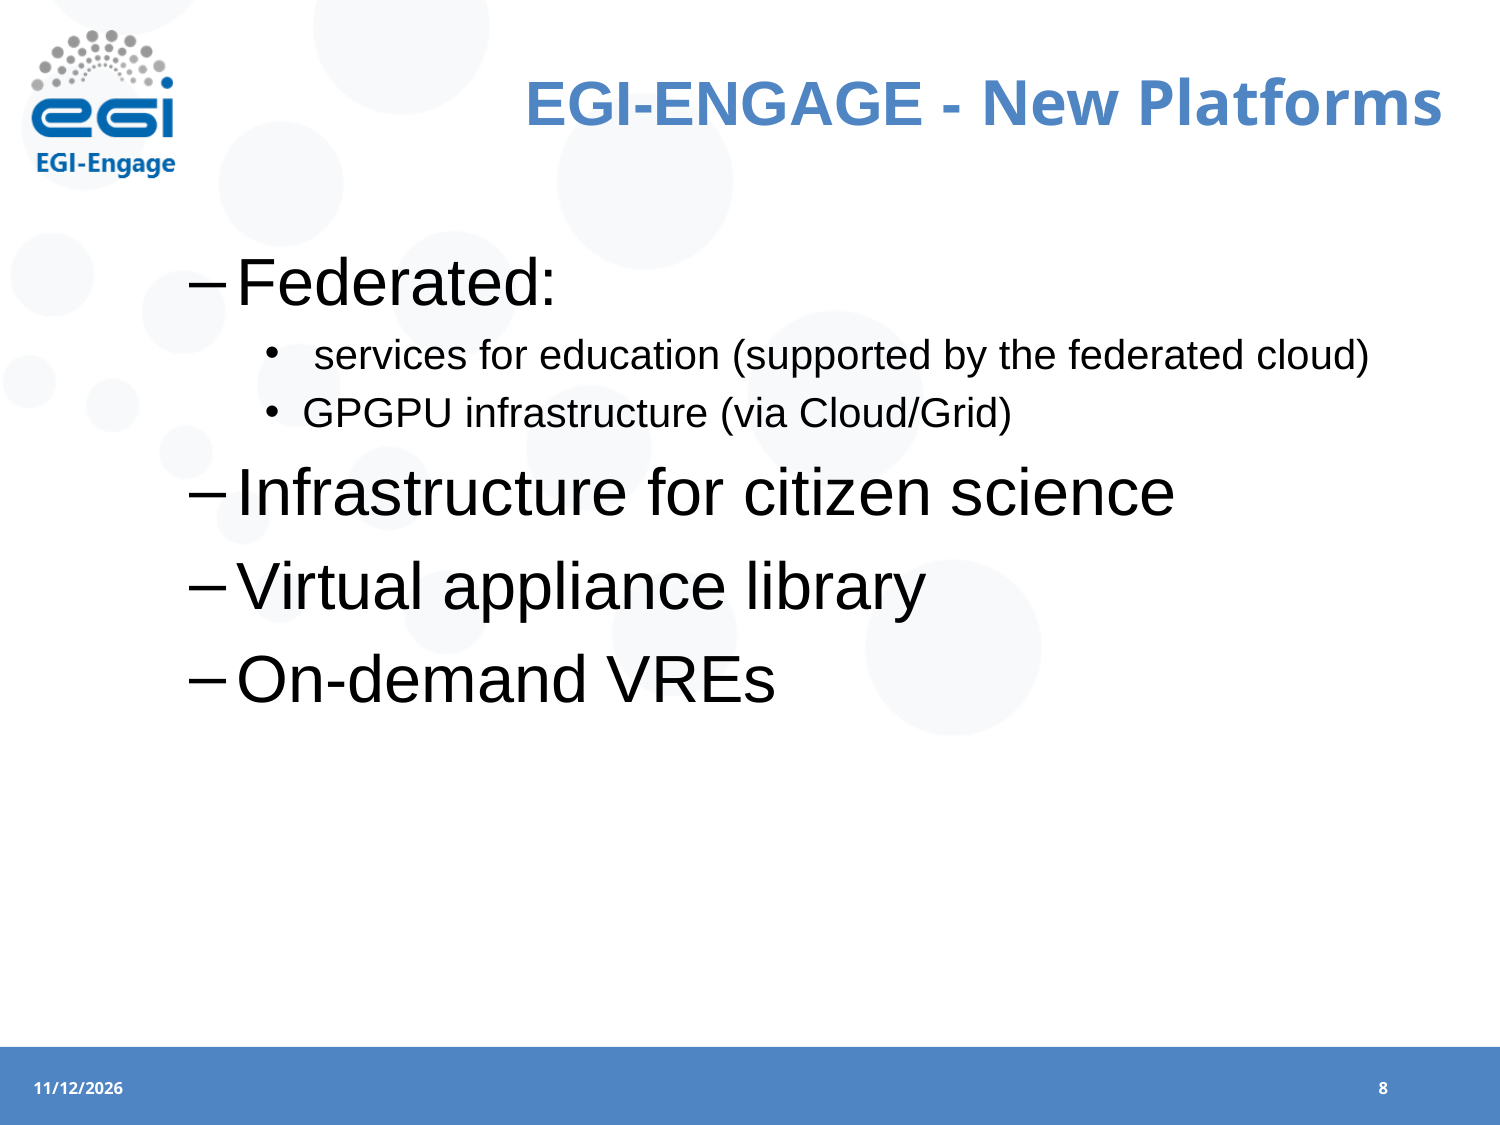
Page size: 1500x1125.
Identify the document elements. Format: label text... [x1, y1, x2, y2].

title EGI-ENGAGE - New Platforms [253, 30, 1459, 171]
list Federated: services for education (supported by the federated cloud) GPGPU infrastructure (via Cloud/Grid) Infrastructure for citizen science Virtual appliance library On-demand VREs [100, 231, 1425, 975]
picture [3, 0, 1076, 772]
